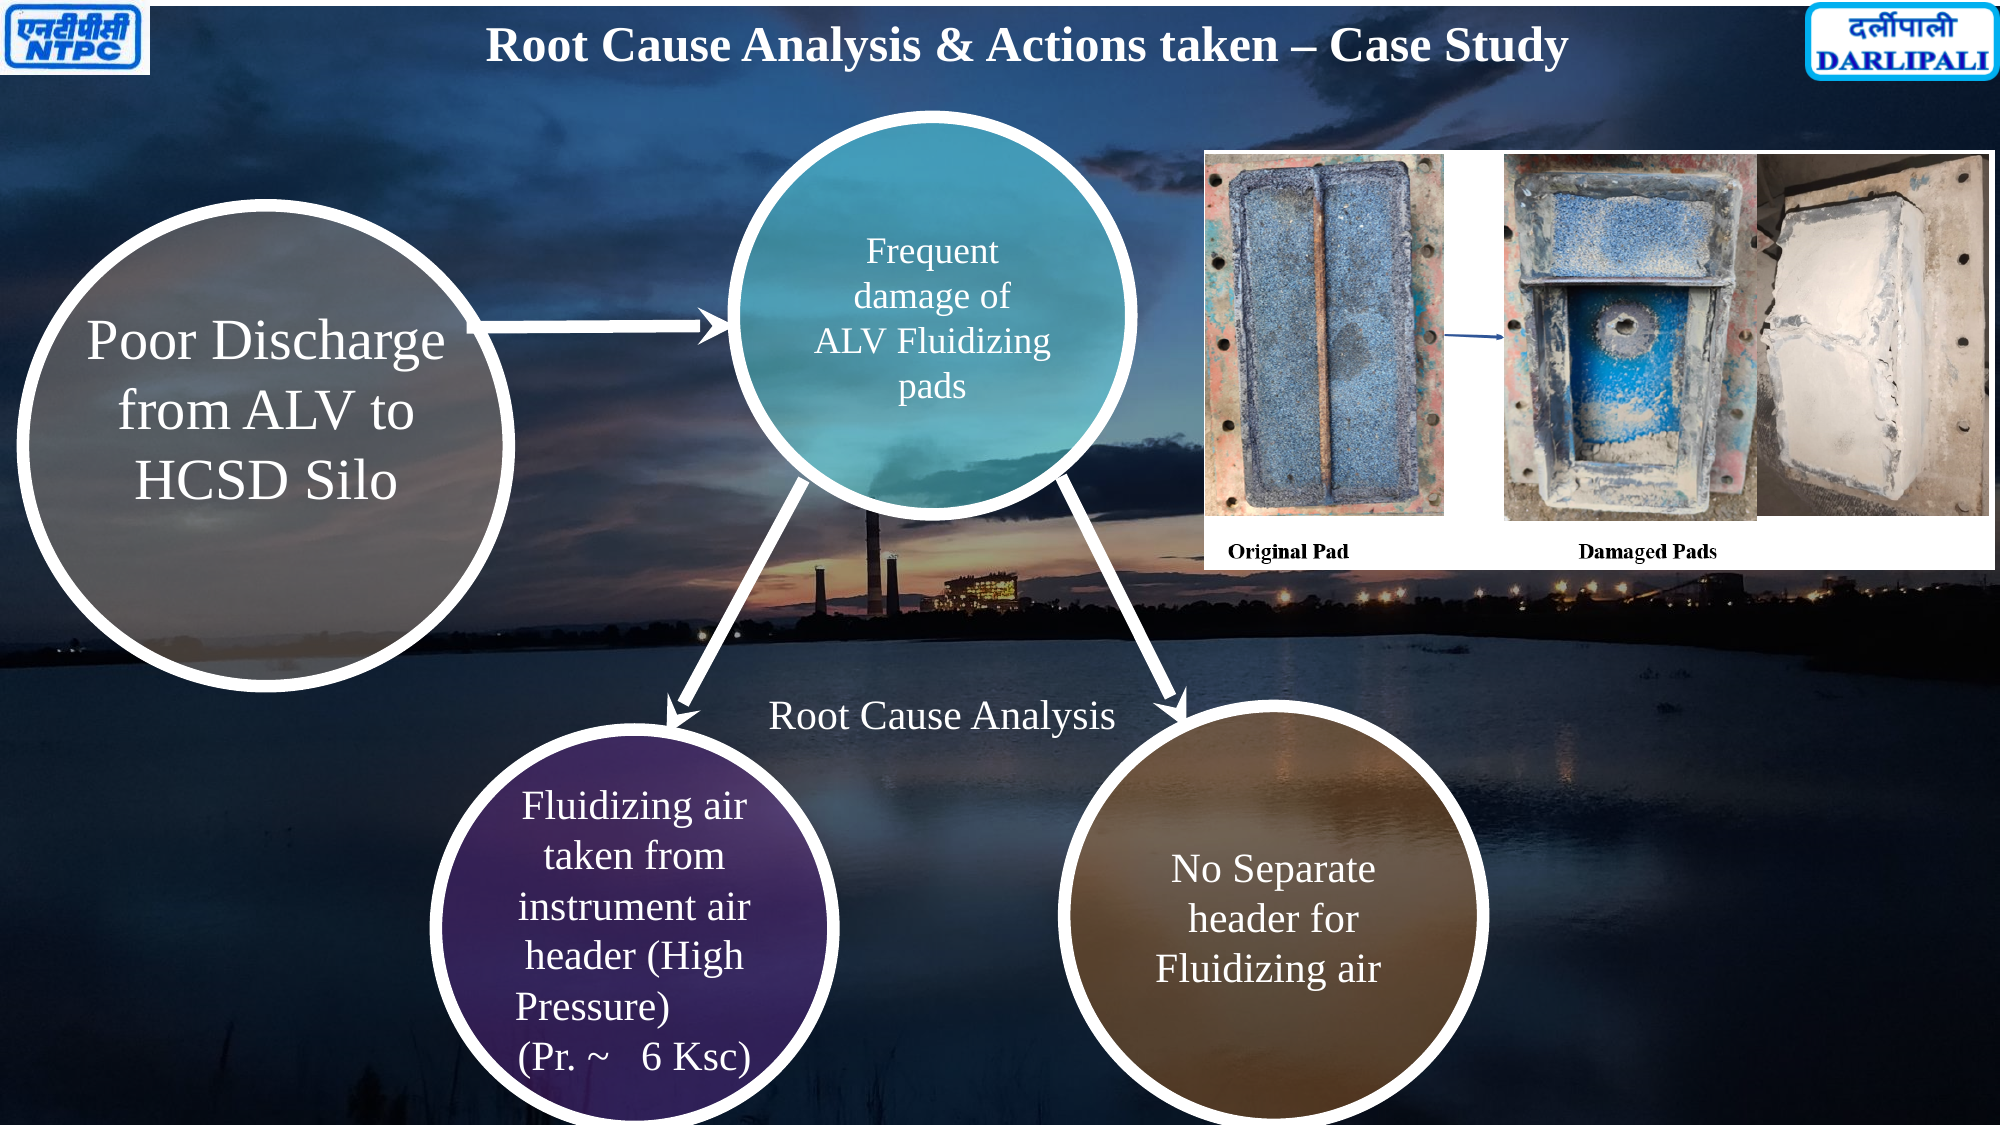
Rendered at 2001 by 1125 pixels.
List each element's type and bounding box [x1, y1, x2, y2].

picture [1812, 9, 1993, 74]
text_box [150, 0, 2000, 6]
text_box [22, 205, 509, 687]
text_box [666, 479, 804, 735]
picture [1990, 2, 2000, 9]
text_box [1060, 476, 1187, 729]
picture [0, 0, 2000, 1125]
